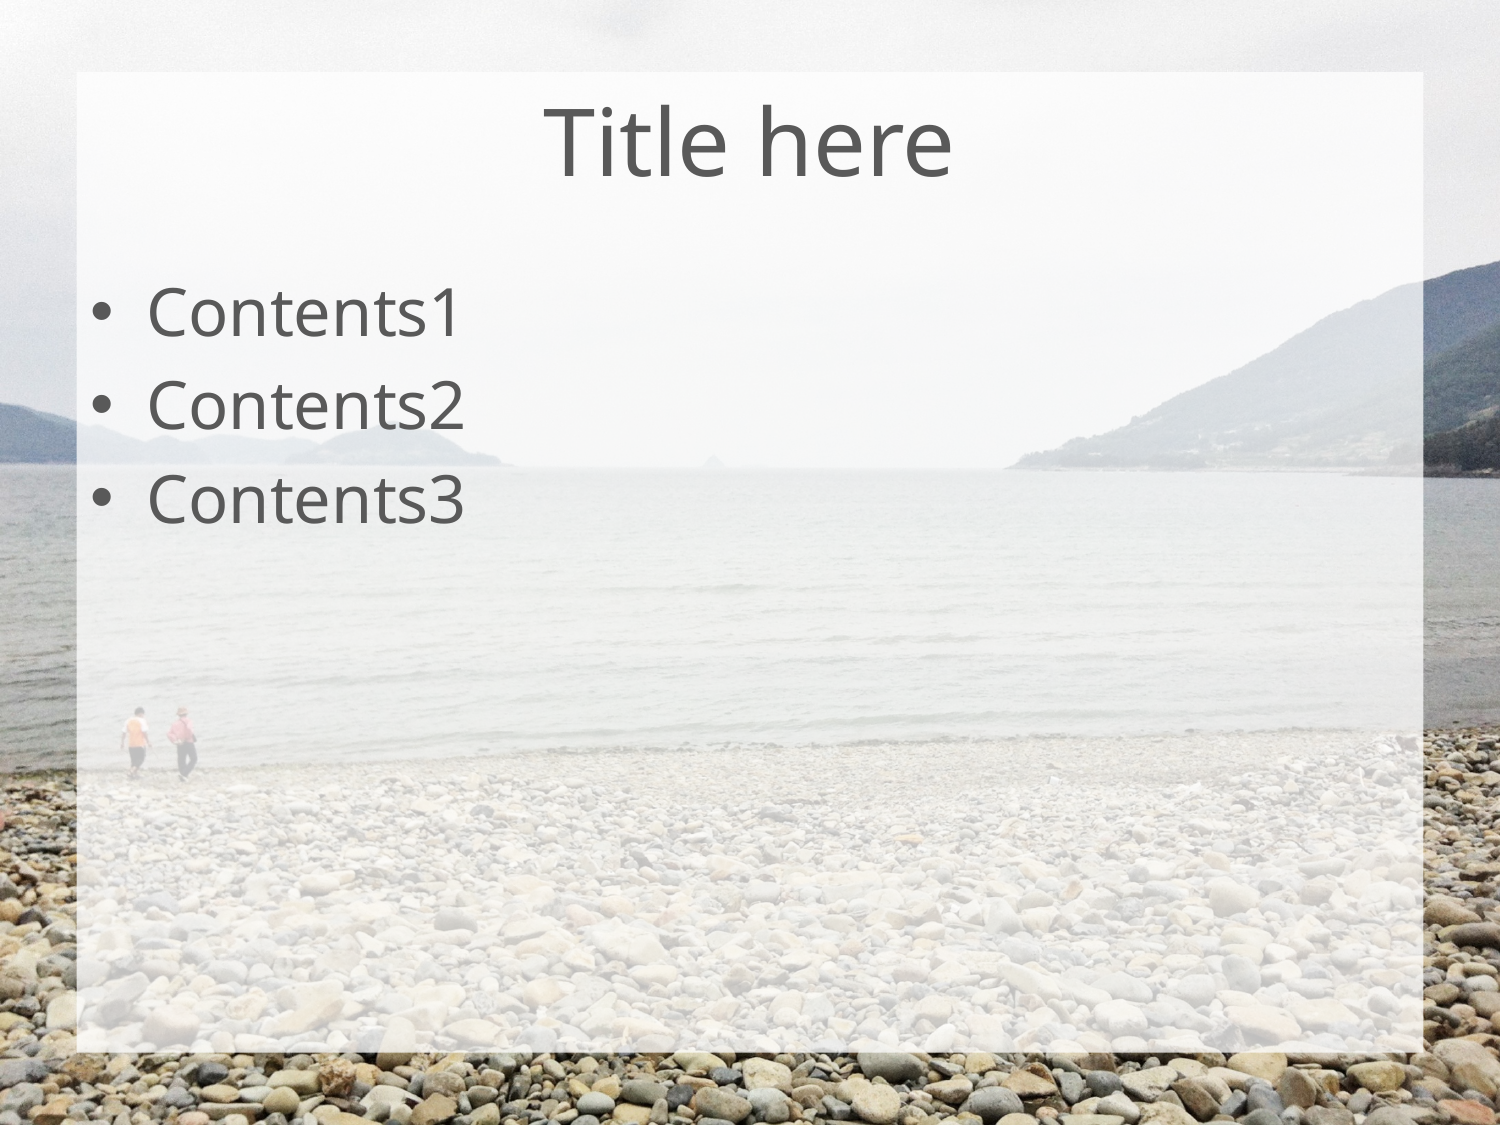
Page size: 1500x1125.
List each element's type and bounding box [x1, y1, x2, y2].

text_box [0, 0, 1500, 1125]
